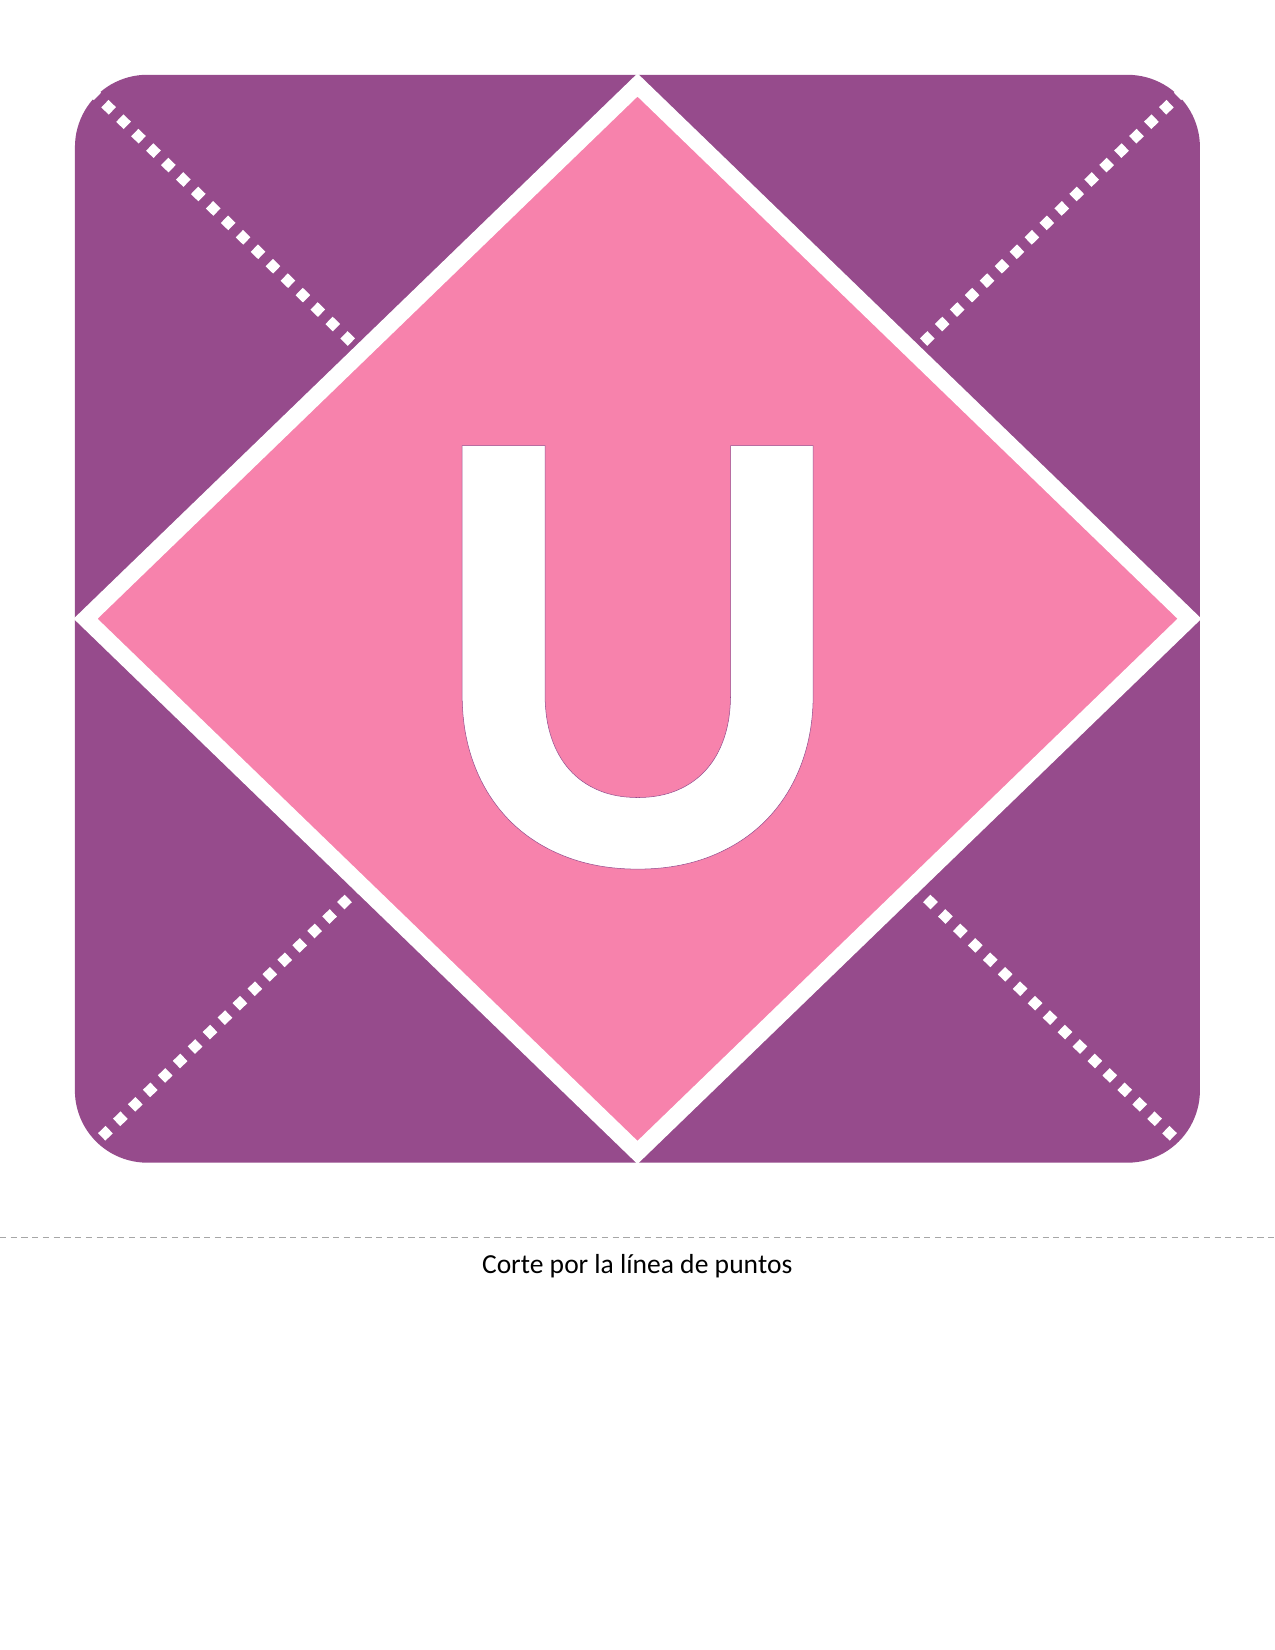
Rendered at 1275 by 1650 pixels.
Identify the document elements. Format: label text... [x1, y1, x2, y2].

title u [159, 150, 1116, 1062]
